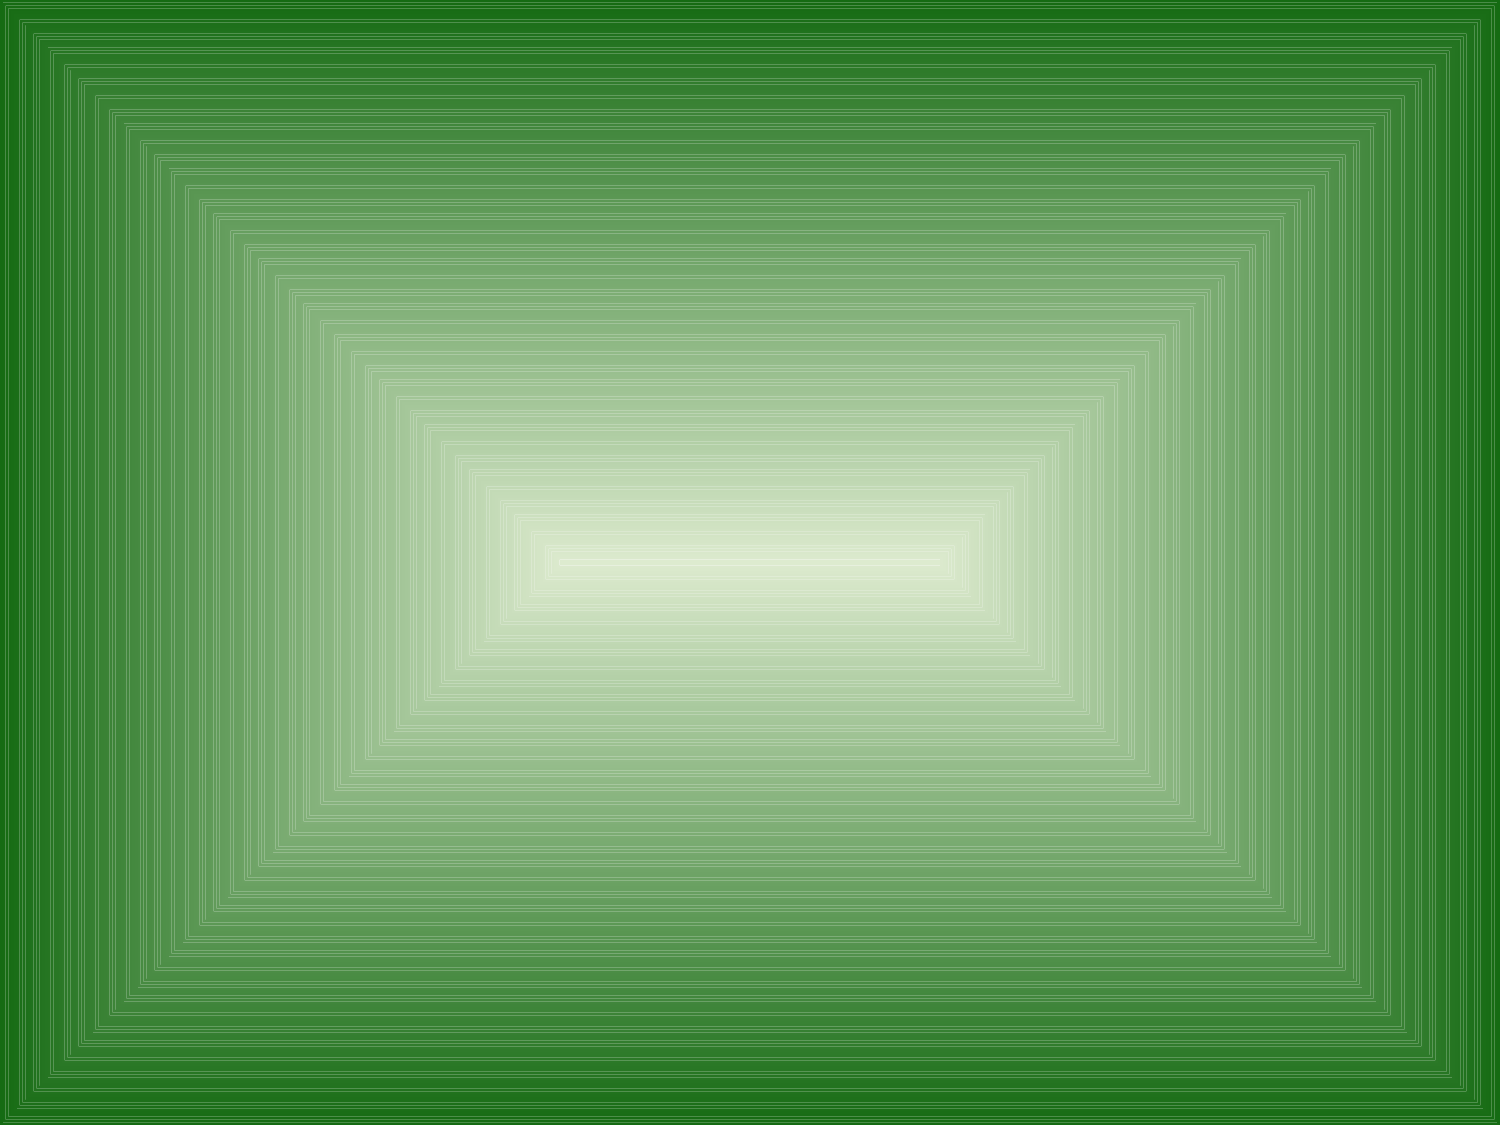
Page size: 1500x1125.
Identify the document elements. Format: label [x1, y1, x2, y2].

text_box [52, 89, 1437, 928]
